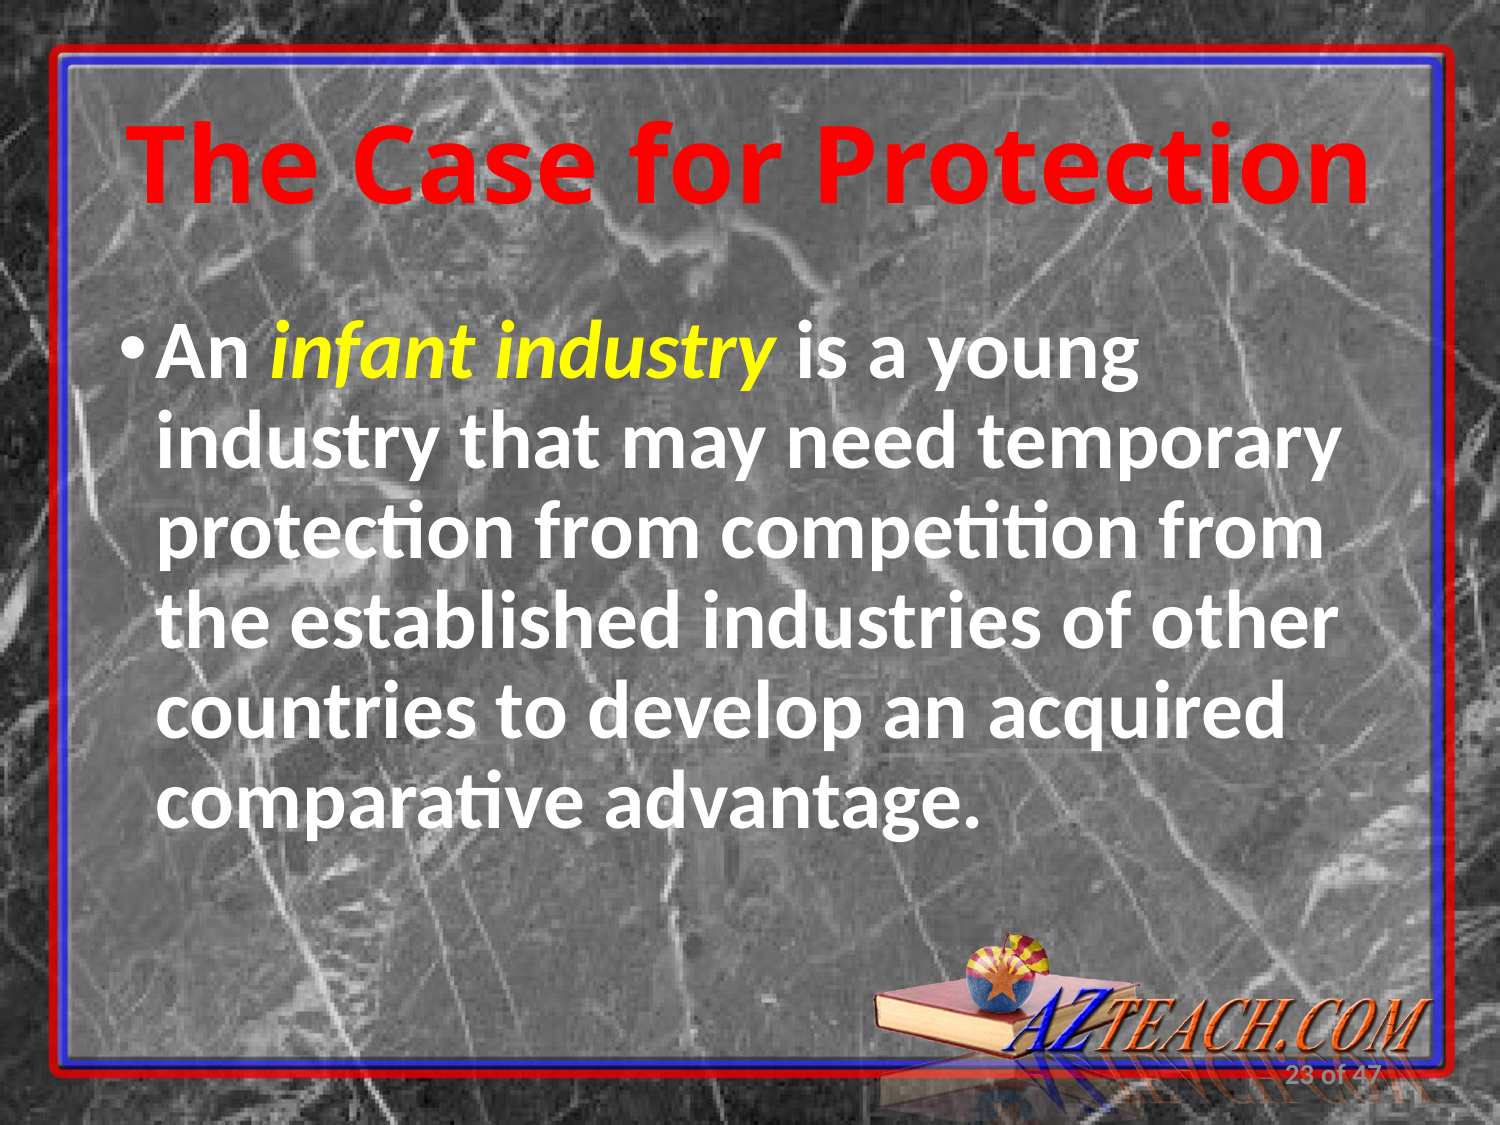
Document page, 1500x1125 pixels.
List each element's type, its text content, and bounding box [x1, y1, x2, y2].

slide_number 23 of 47 [1059, 1042, 1397, 1103]
list An infant industry is a young industry that may need temporary protection from competition from the established industries of other countries to develop an acquired comparative advantage. [103, 299, 1397, 1014]
title The Case for Protection [103, 59, 1397, 278]
picture [0, 0, 1500, 1125]
